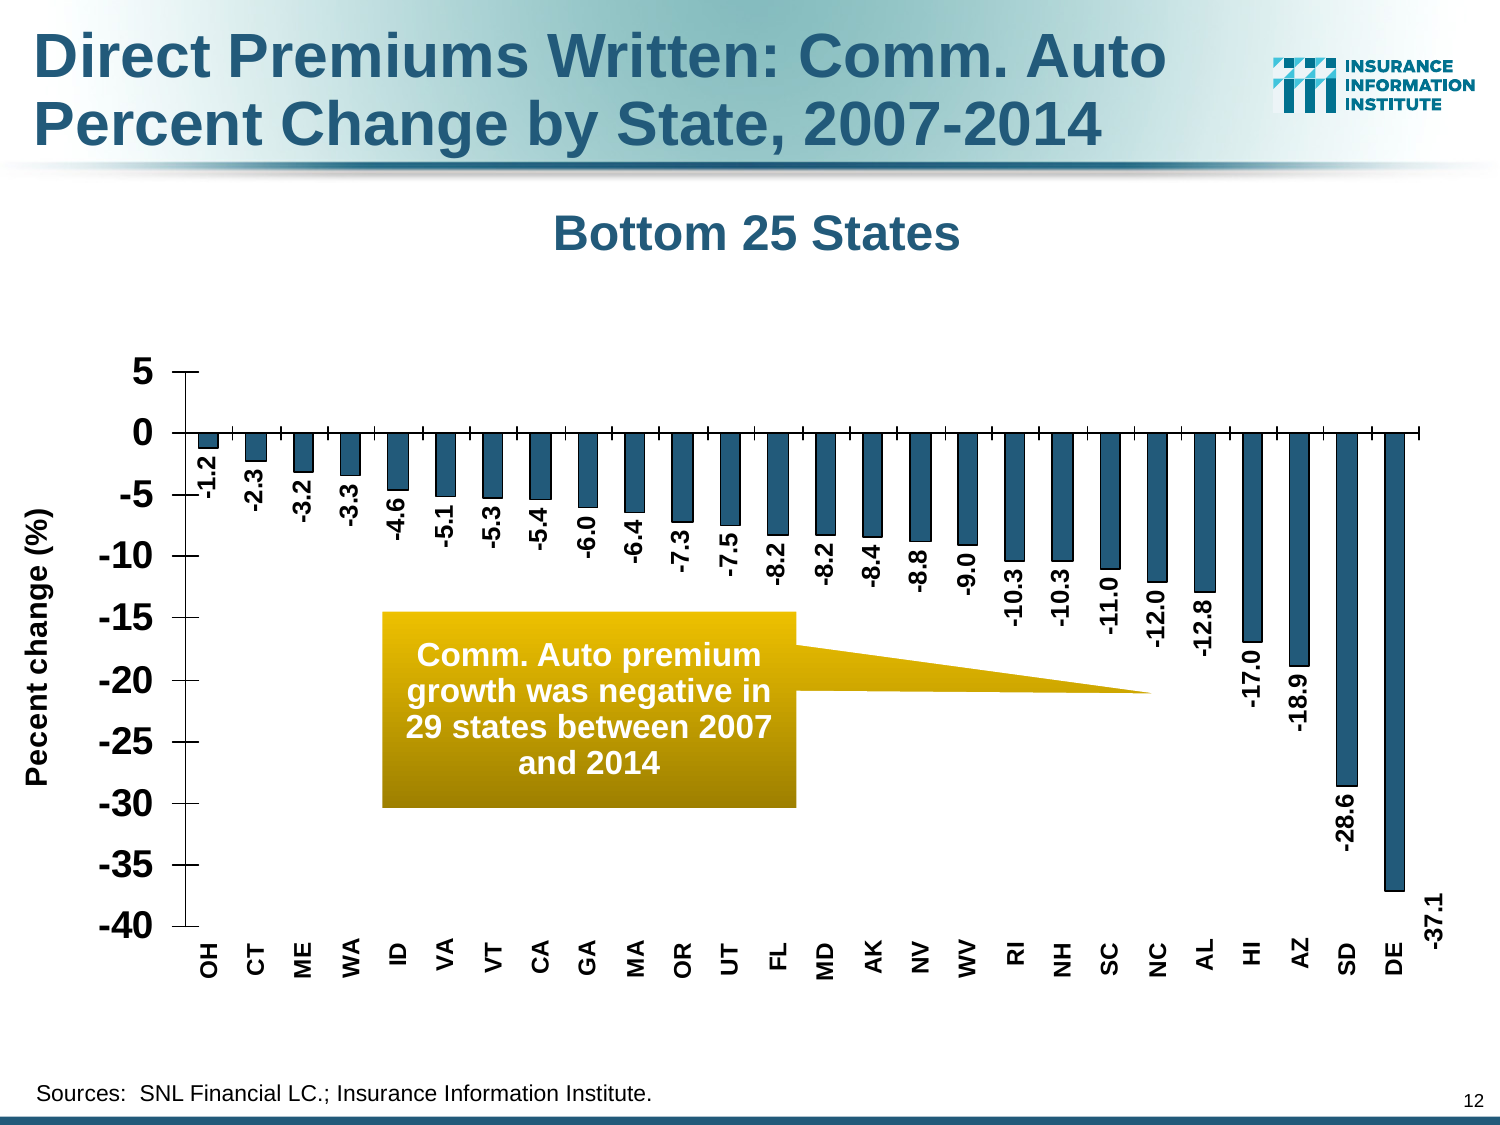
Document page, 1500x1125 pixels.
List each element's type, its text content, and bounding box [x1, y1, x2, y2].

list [4, 294, 1500, 1071]
picture [0, 0, 1500, 189]
text_box Bottom 25 States [57, 207, 1458, 262]
title Direct Premiums Written: Comm. Auto Percent Change by State, 2007-2014 [18, 0, 1282, 167]
text_box Sources: SNL Financial LC.; Insurance Information Institute. [20, 1079, 1500, 1113]
